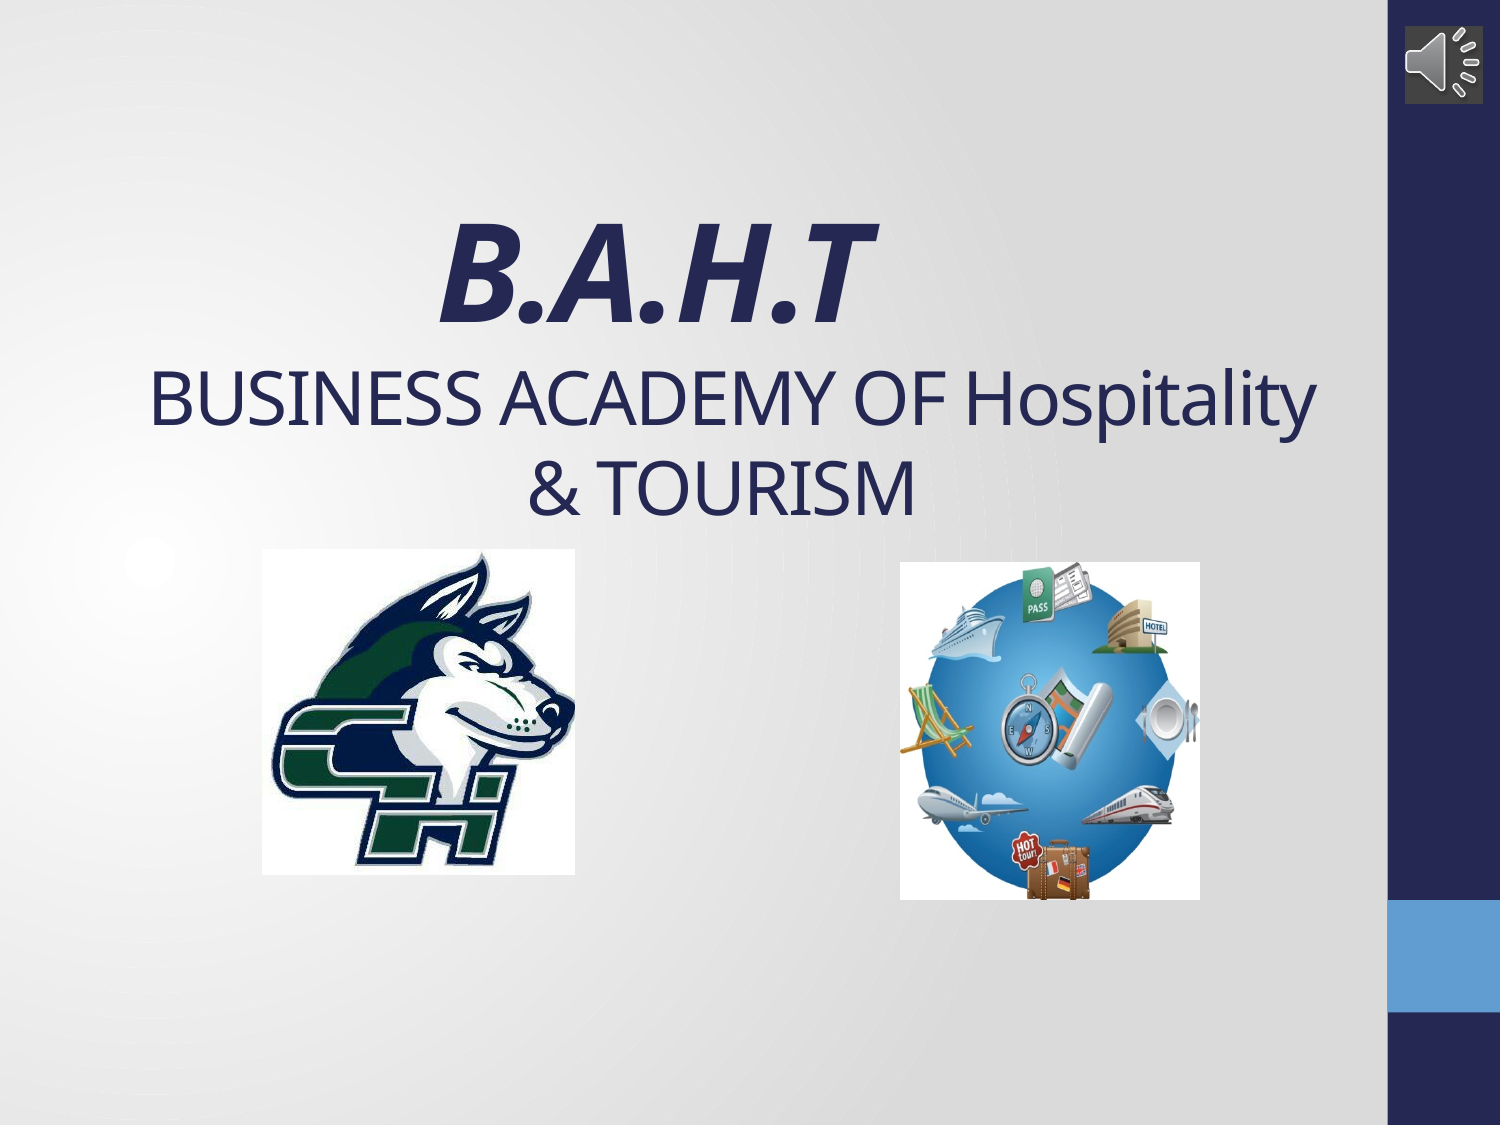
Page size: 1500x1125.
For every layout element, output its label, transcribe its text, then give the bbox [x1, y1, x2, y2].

picture [811, 561, 1288, 901]
title B.A.H.T [112, 187, 1225, 350]
picture [261, 549, 576, 876]
picture [1403, 24, 1485, 106]
list BUSINESS ACADEMY OF Hospitality & TOURISM [112, 350, 1350, 638]
